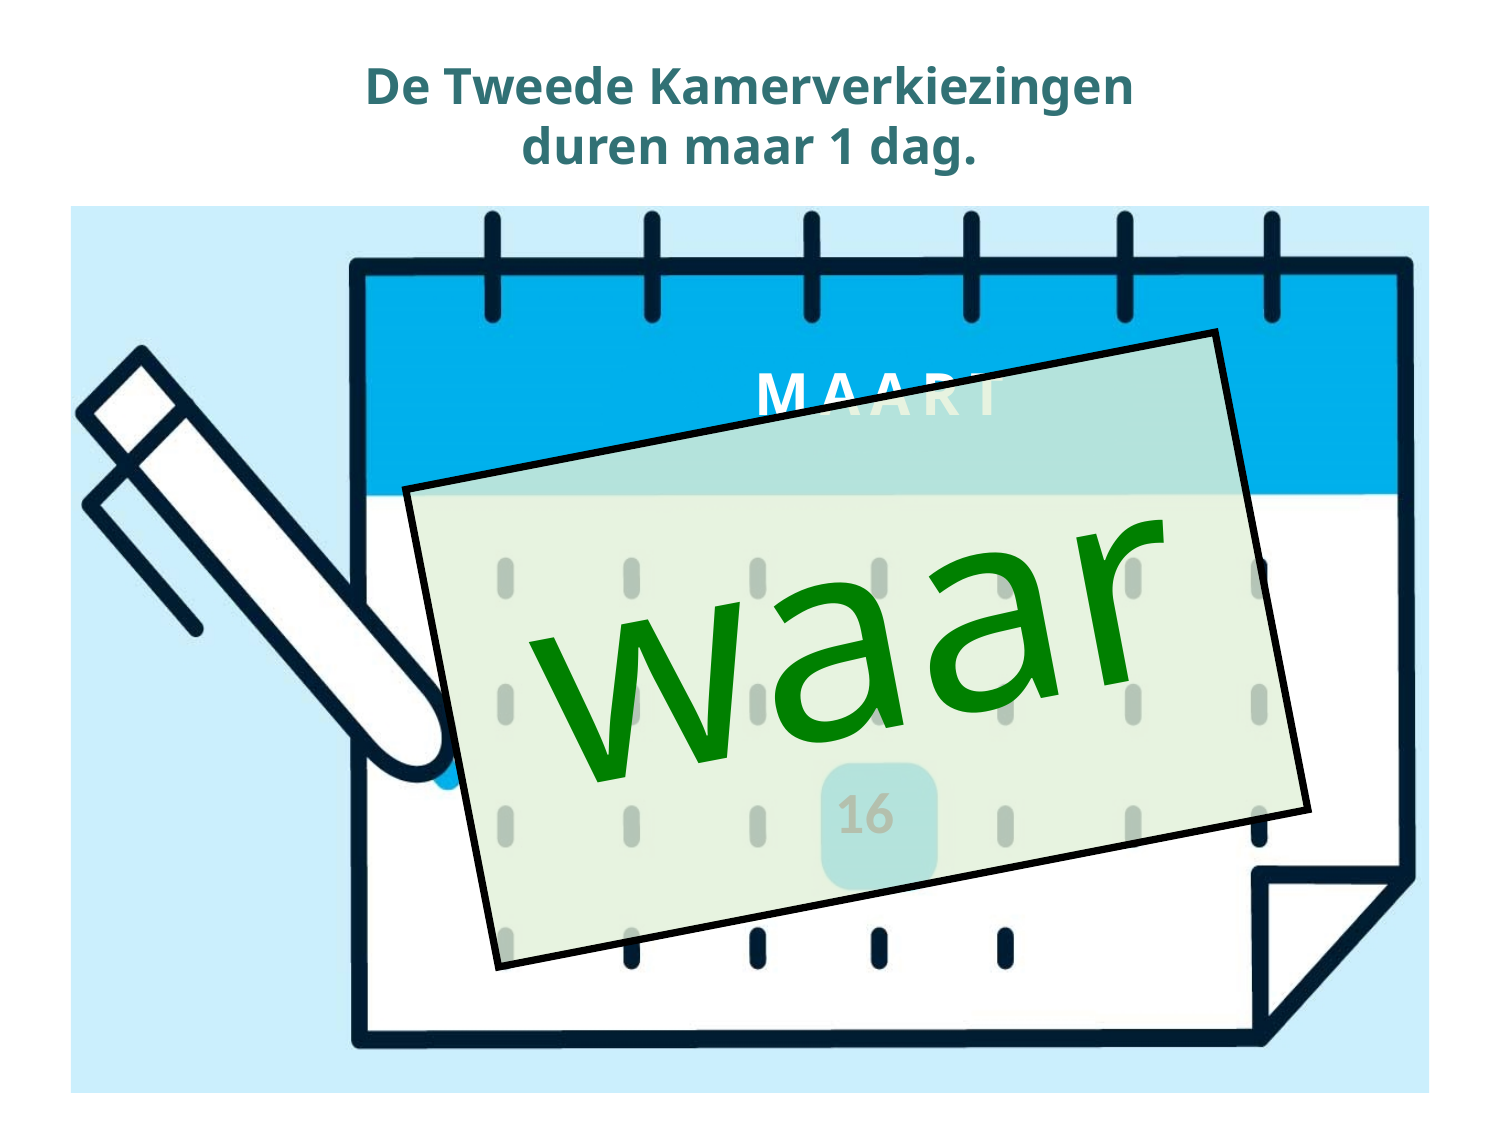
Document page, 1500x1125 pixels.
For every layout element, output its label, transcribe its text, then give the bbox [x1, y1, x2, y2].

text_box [420, 406, 1318, 893]
text_box De Tweede Kamerverkiezingen duren maar 1 dag. [0, 47, 1500, 182]
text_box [70, 206, 1430, 1093]
